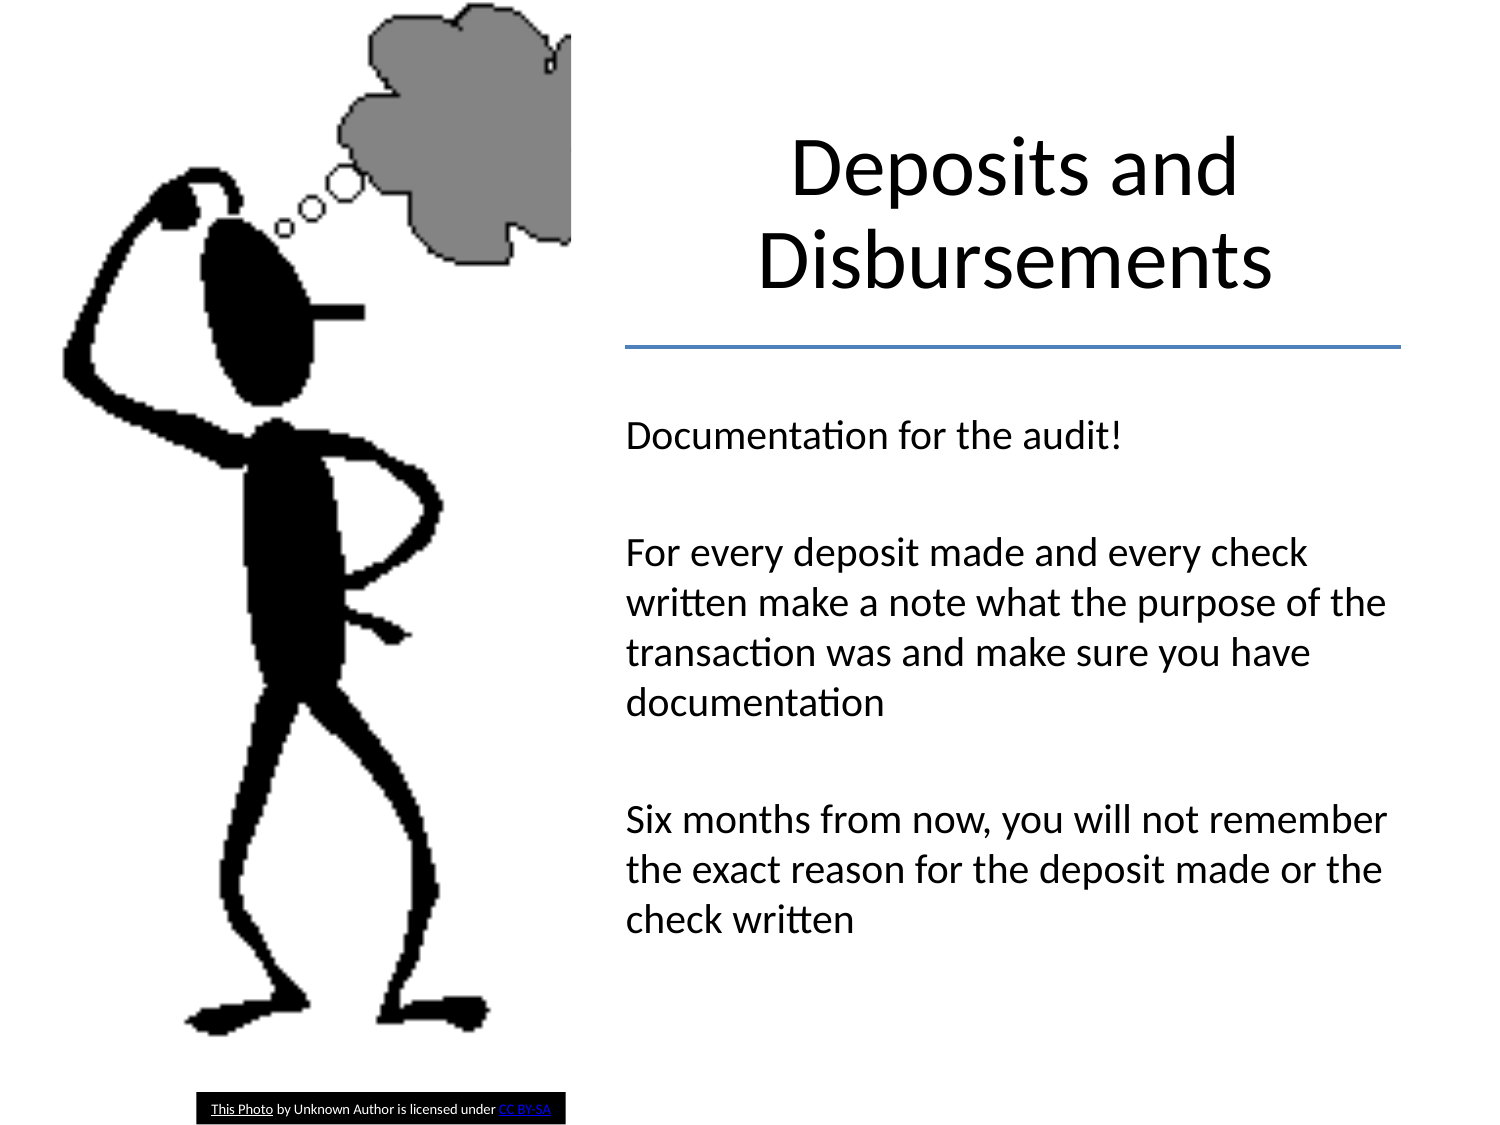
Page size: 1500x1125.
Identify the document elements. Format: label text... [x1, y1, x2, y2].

picture [0, 1, 572, 1125]
title Deposits and Disbursements [610, 103, 1422, 315]
list Documentation for the audit! For every deposit made and every check written make a note what the purpose of the transaction was and make sure you have documentation Six months from now, you will not remember the exact reason for the deposit made or the check written [610, 399, 1422, 1021]
